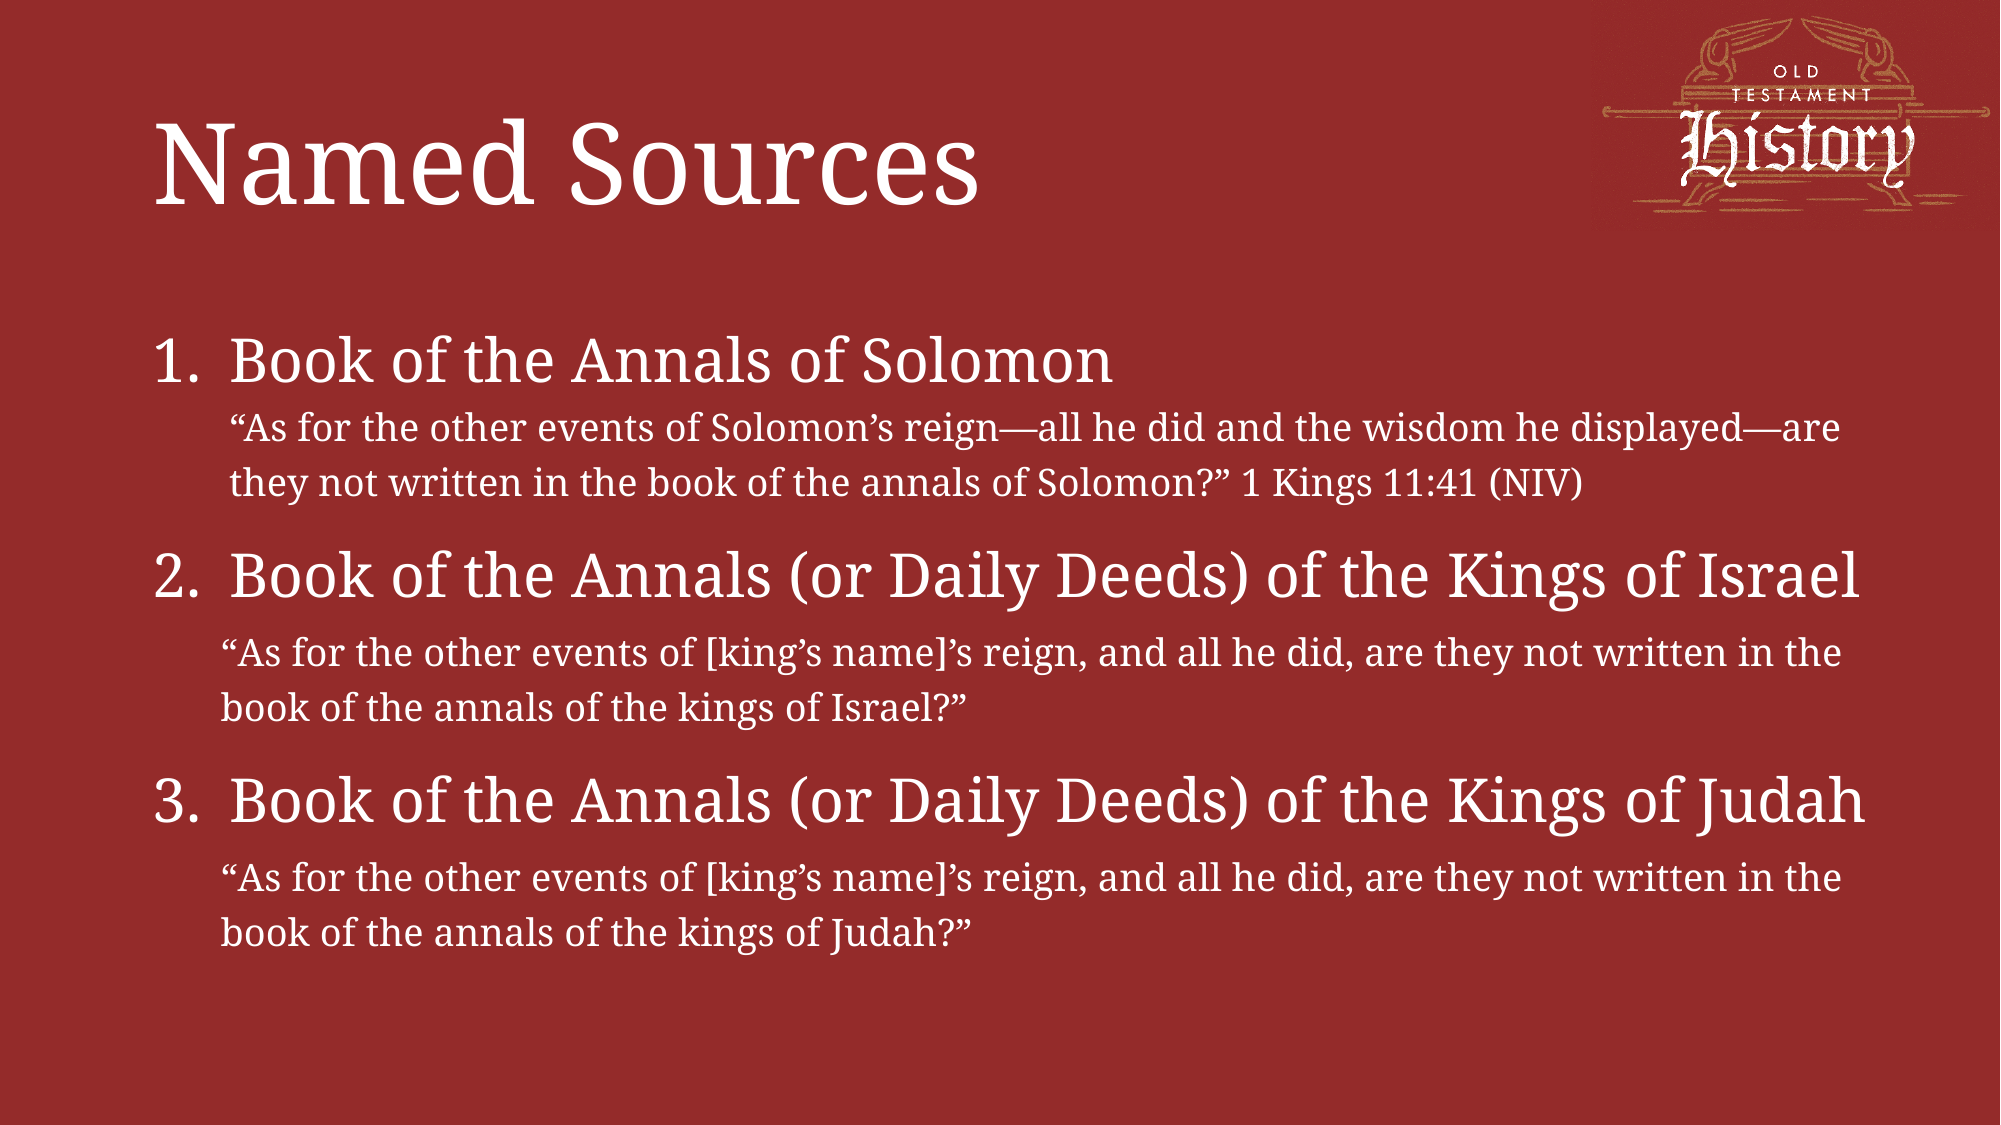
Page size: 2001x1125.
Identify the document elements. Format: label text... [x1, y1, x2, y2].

list Book of the Annals of Solomon “As for the other events of Solomon’s reign—all he did and the wisdom he displayed—are they not written in the book of the annals of Solomon?” 1 Kings 11:41 (NIV) Book of the Annals (or Daily Deeds) of the Kings of Israel “As for the other events of [king’s name]’s reign, and all he did, are they not written in the book of the annals of the kings of Israel?” Book of the Annals (or Daily Deeds) of the Kings of Judah “As for the other events of [king’s name]’s reign, and all he did, are they not written in the book of the annals of the kings of Judah?” [137, 299, 1924, 1066]
picture [1591, 0, 2000, 231]
title Named Sources [137, 59, 1863, 278]
